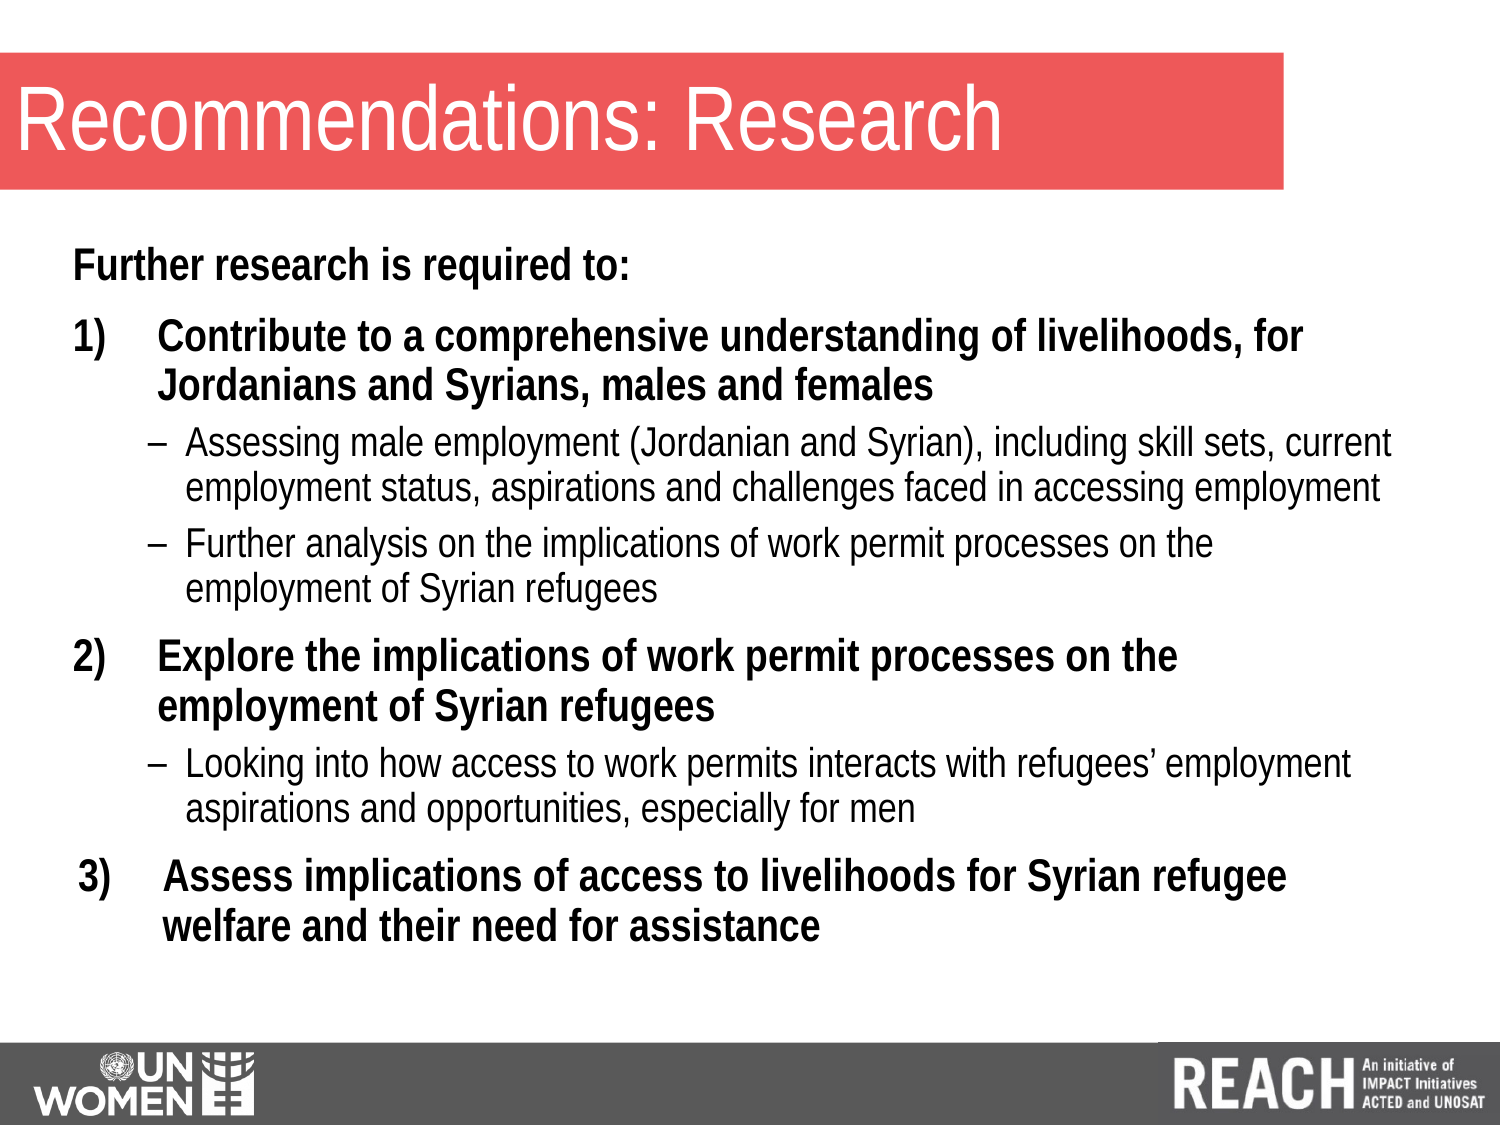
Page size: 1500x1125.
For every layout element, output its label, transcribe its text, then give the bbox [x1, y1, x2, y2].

picture [33, 1052, 254, 1116]
title Recommendations: Research [0, 52, 1284, 190]
list Further research is required to: Contribute to a comprehensive understanding of livelihoods, for Jordanians and Syrians, males and females Assessing male employment (Jordanian and Syrian), including skill sets, current employment status, aspirations and challenges faced in accessing employment Further analysis on the implications of work permit processes on the employment of Syrian refugees Explore the implications of work permit processes on the employment of Syrian refugees Looking into how access to work permits interacts with refugees’ employment aspirations and opportunities, especially for men Assess implications of access to livelihoods for Syrian refugee welfare and their need for assistance [57, 233, 1416, 1029]
picture [1158, 1042, 1500, 1125]
